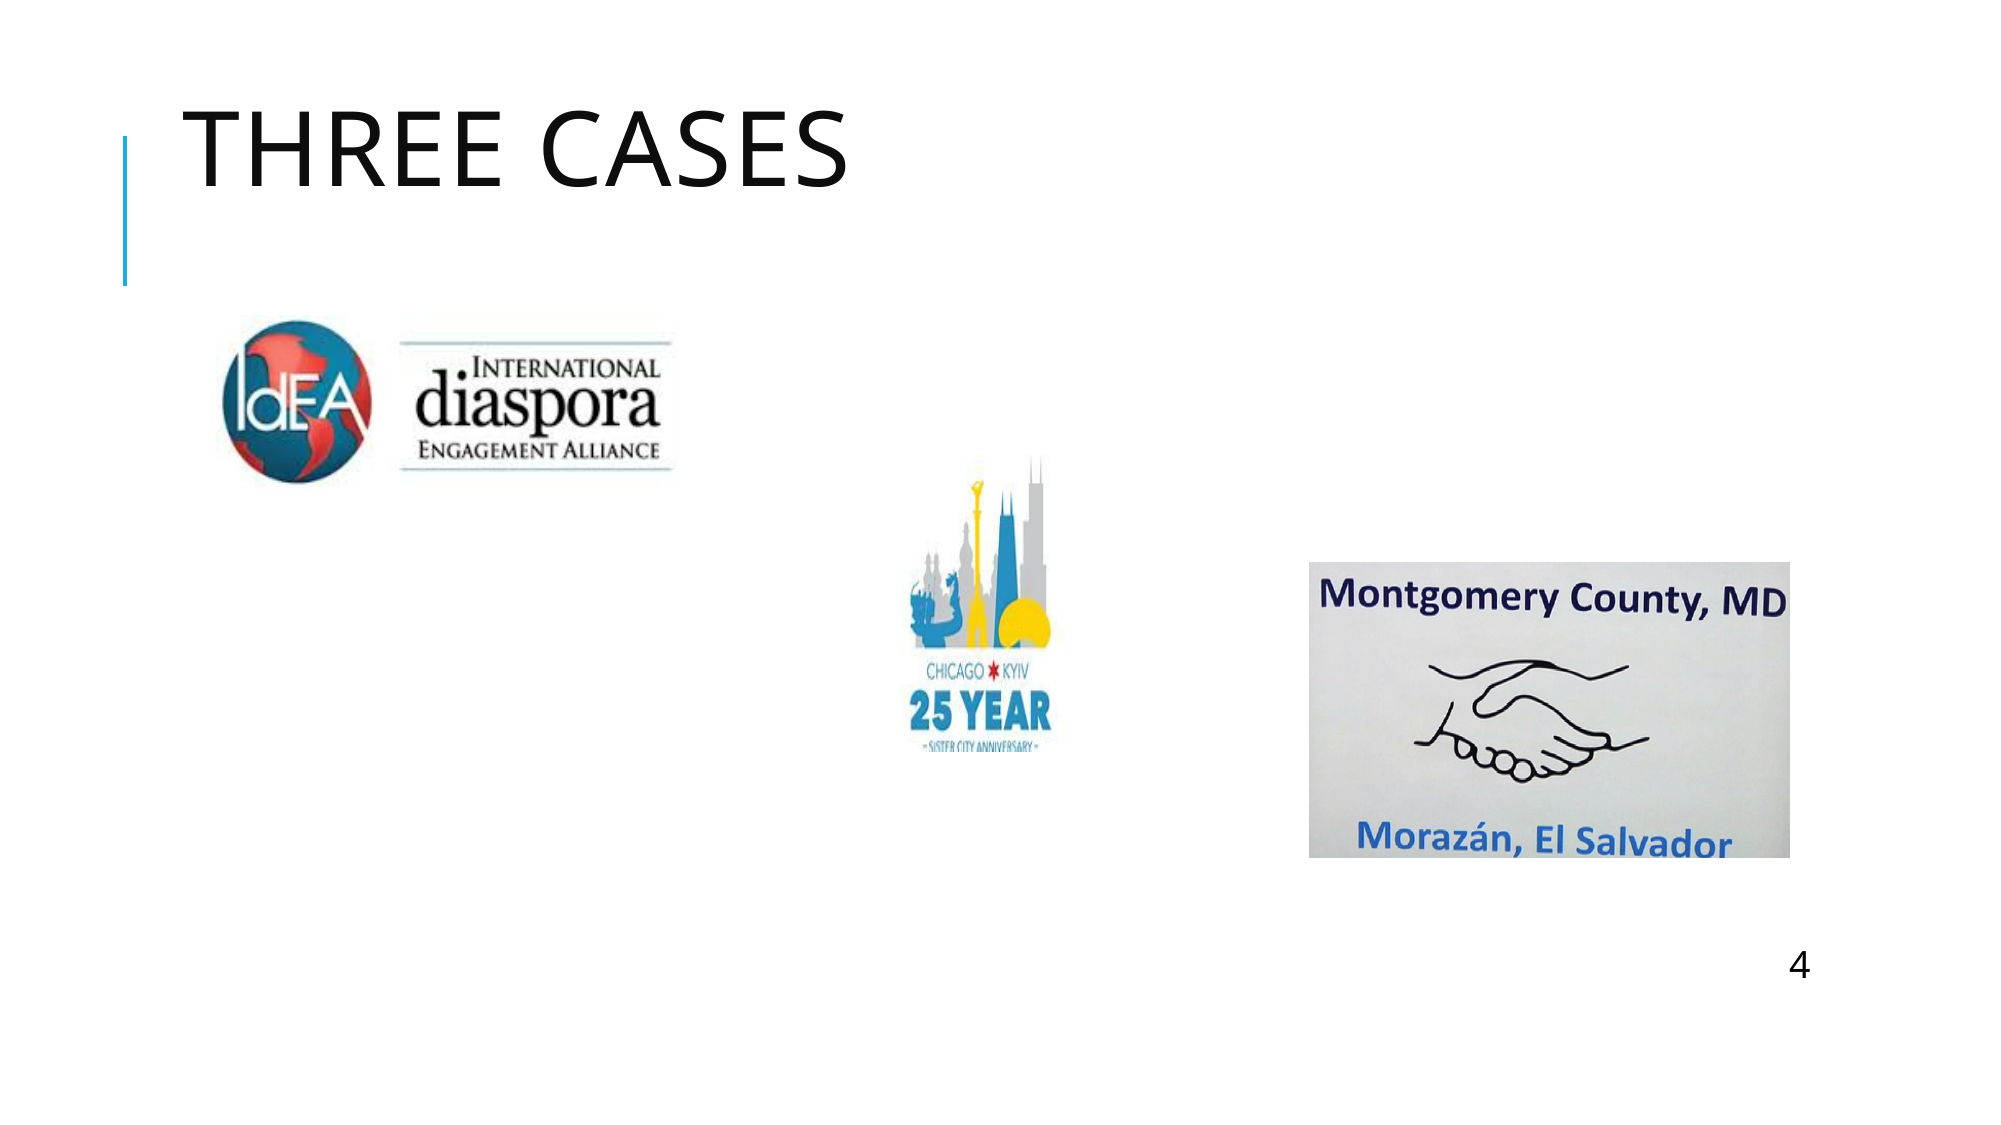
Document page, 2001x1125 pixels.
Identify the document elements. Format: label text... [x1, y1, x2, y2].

picture [1308, 562, 1790, 858]
picture [737, 455, 1222, 753]
title Three Cases [168, 96, 1763, 342]
text_box 4 [1774, 933, 1989, 1000]
picture [216, 315, 680, 491]
